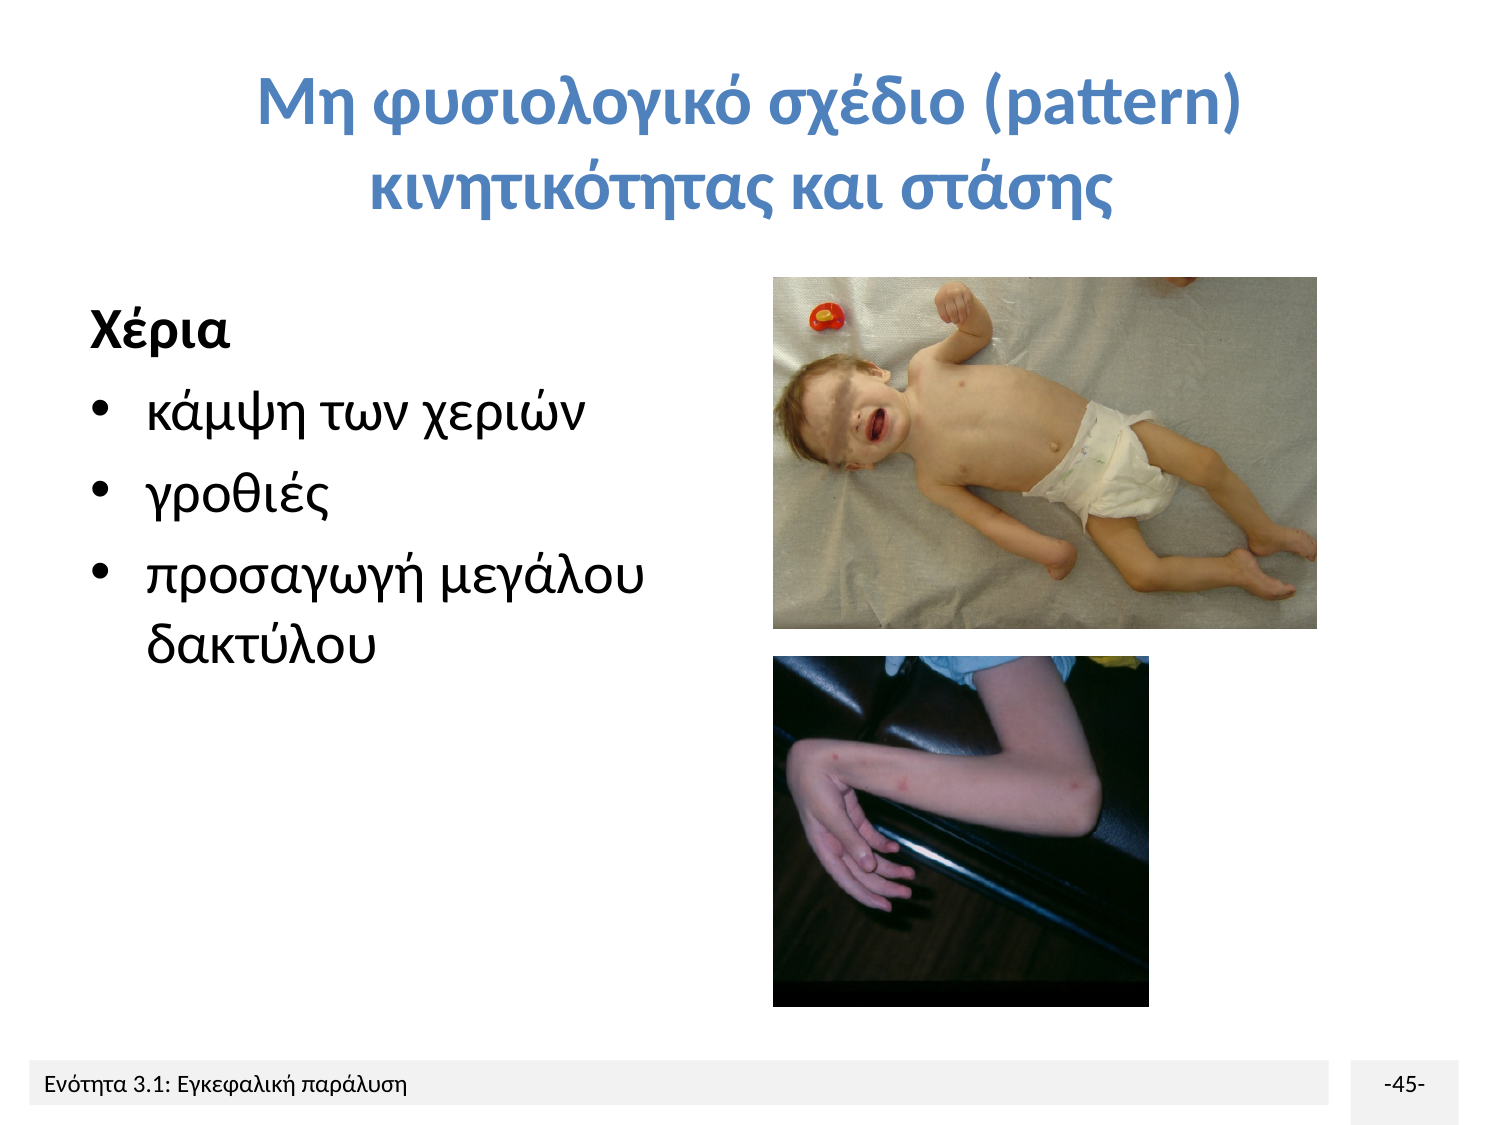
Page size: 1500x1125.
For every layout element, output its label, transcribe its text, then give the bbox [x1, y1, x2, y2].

picture [773, 656, 1149, 1008]
picture [773, 277, 1318, 630]
title Μη φυσιολογικό σχέδιο (pattern) κινητικότητας και στάσης [75, 45, 1425, 232]
list Χέρια κάμψη των χεριών γροθιές προσαγωγή μεγάλου δακτύλου [75, 282, 668, 879]
